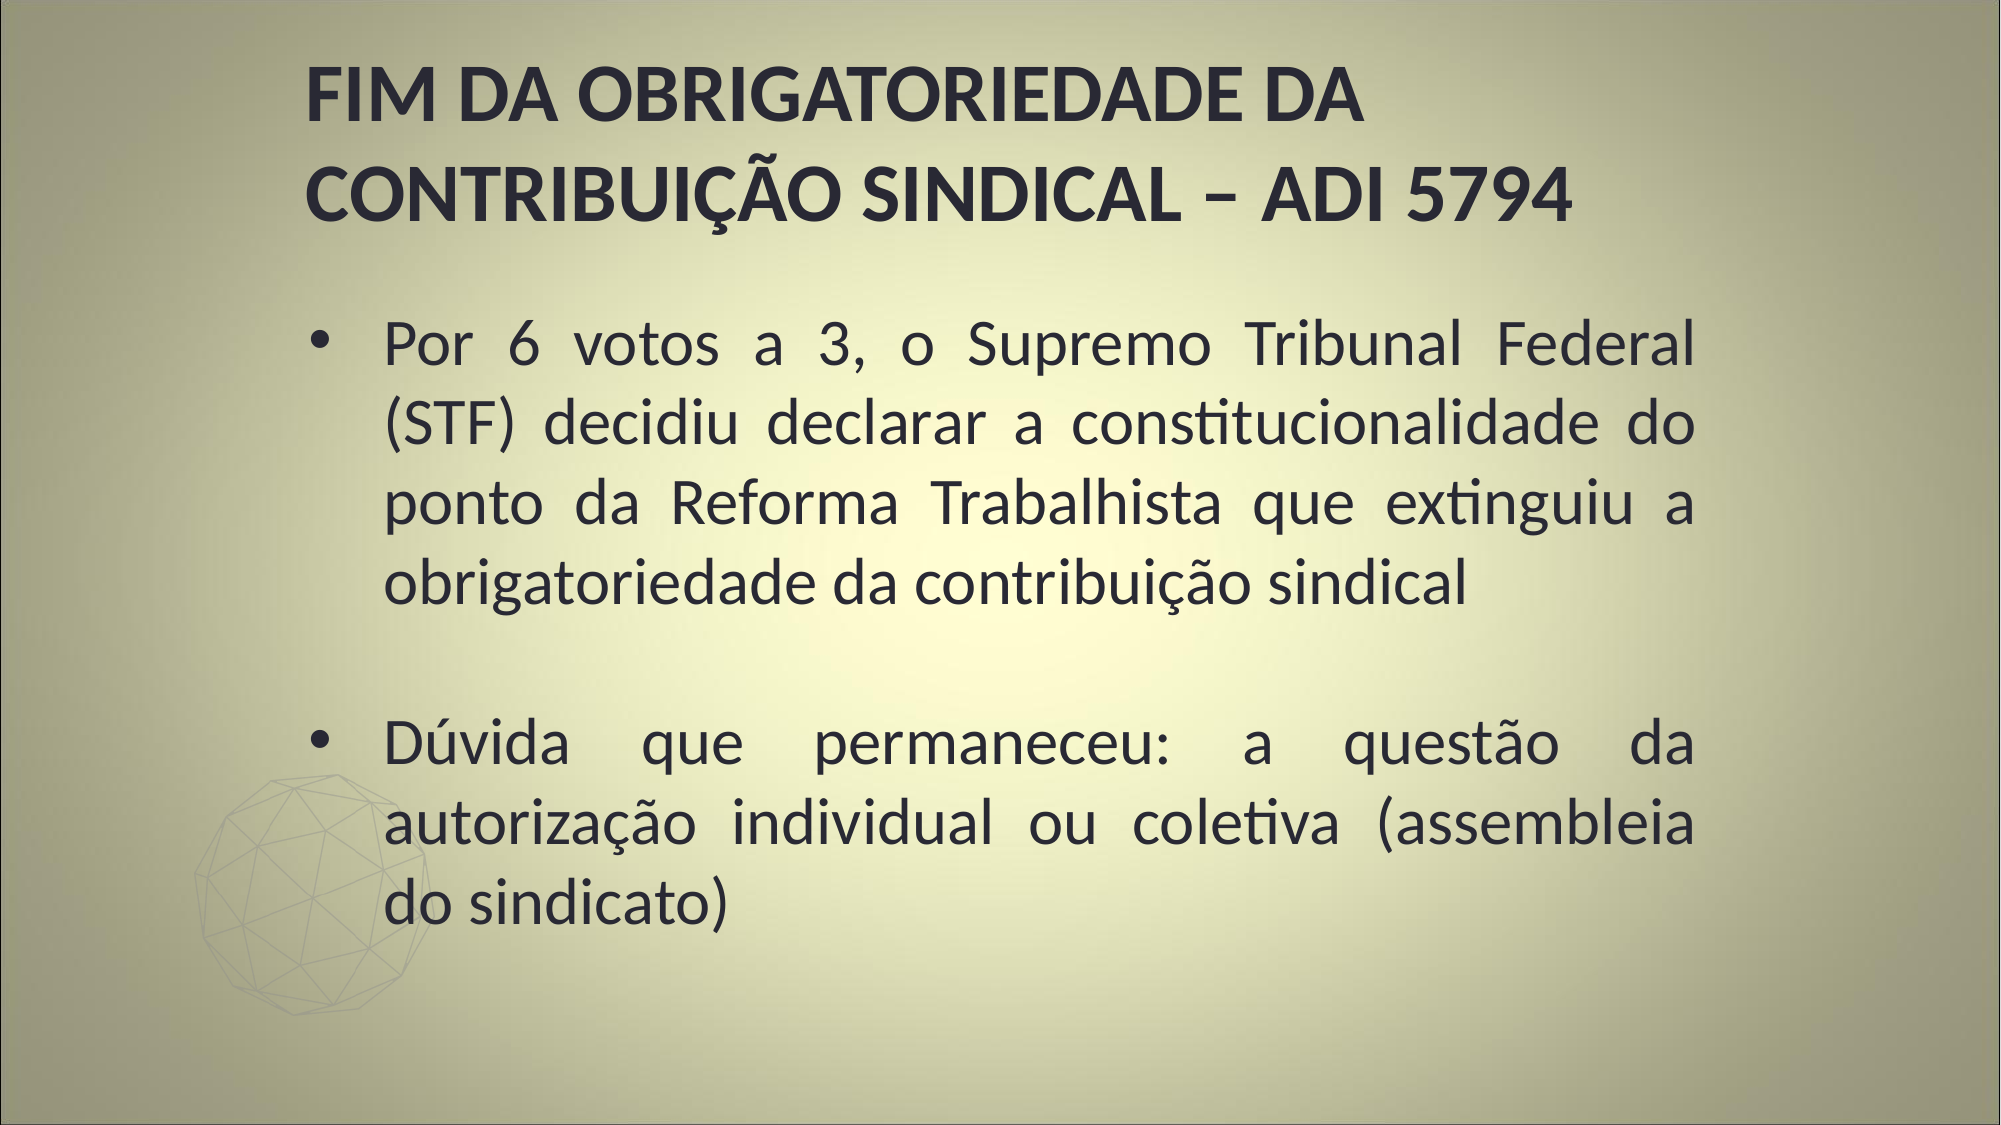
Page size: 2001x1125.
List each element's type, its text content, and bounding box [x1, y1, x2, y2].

text_box FIM DA OBRIGATORIEDADE DA CONTRIBUIÇÃO SINDICAL – ADI 5794 [291, 30, 1674, 246]
text_box Por 6 votos a 3, o Supremo Tribunal Federal (STF) decidiu declarar a constitucionalidade do ponto da Reforma Trabalhista que extinguiu a obrigatoriedade da contribuição sindical Dúvida que permaneceu: a questão da autorização individual ou coletiva (assembleia do sindicato) [293, 290, 1713, 946]
picture [0, 0, 2001, 1125]
